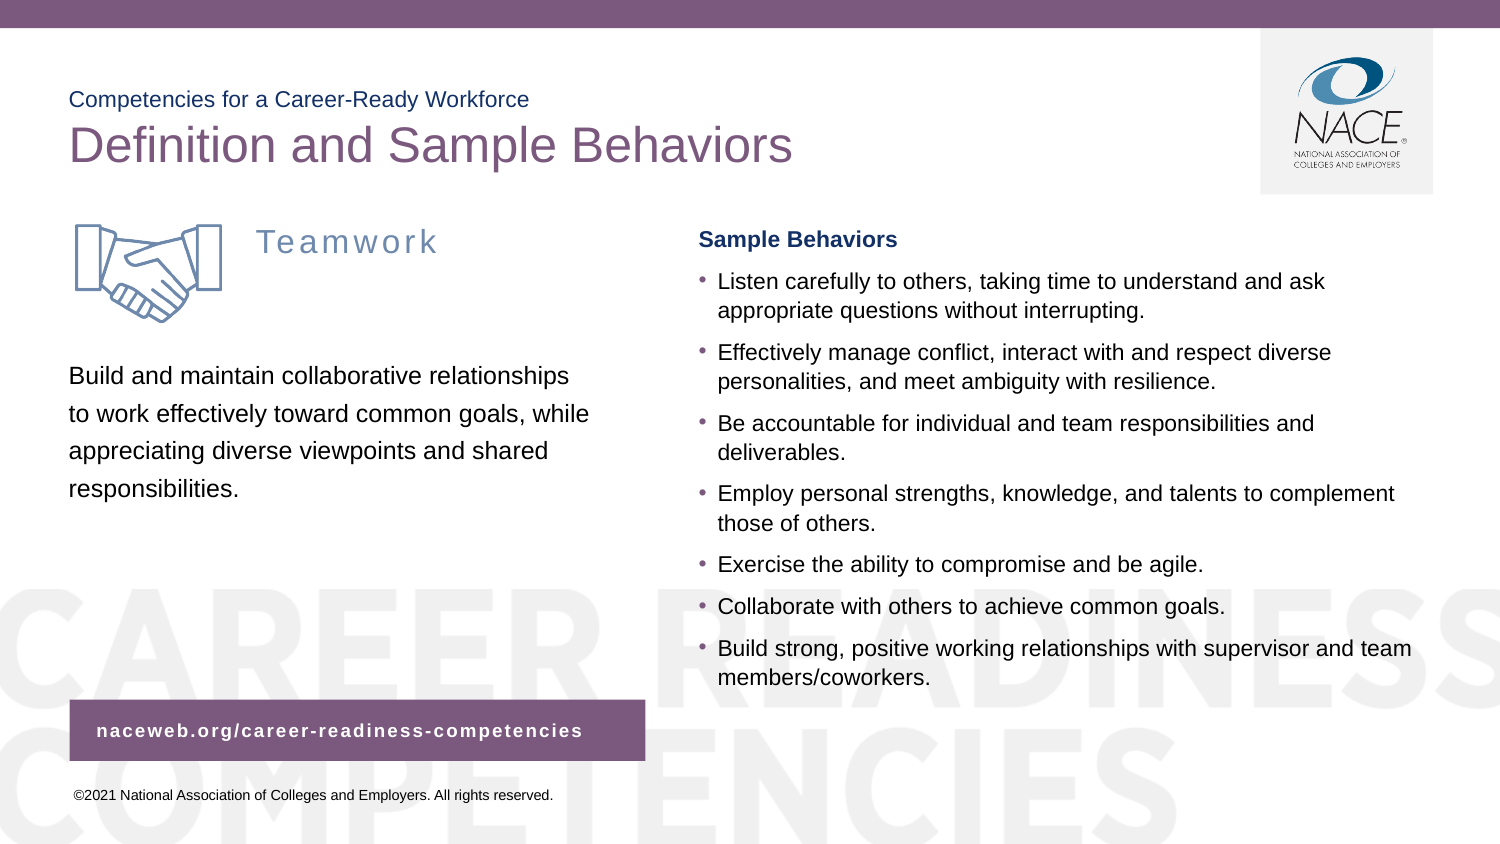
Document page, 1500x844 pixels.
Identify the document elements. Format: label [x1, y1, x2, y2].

picture [1294, 57, 1407, 168]
picture [75, 201, 222, 348]
